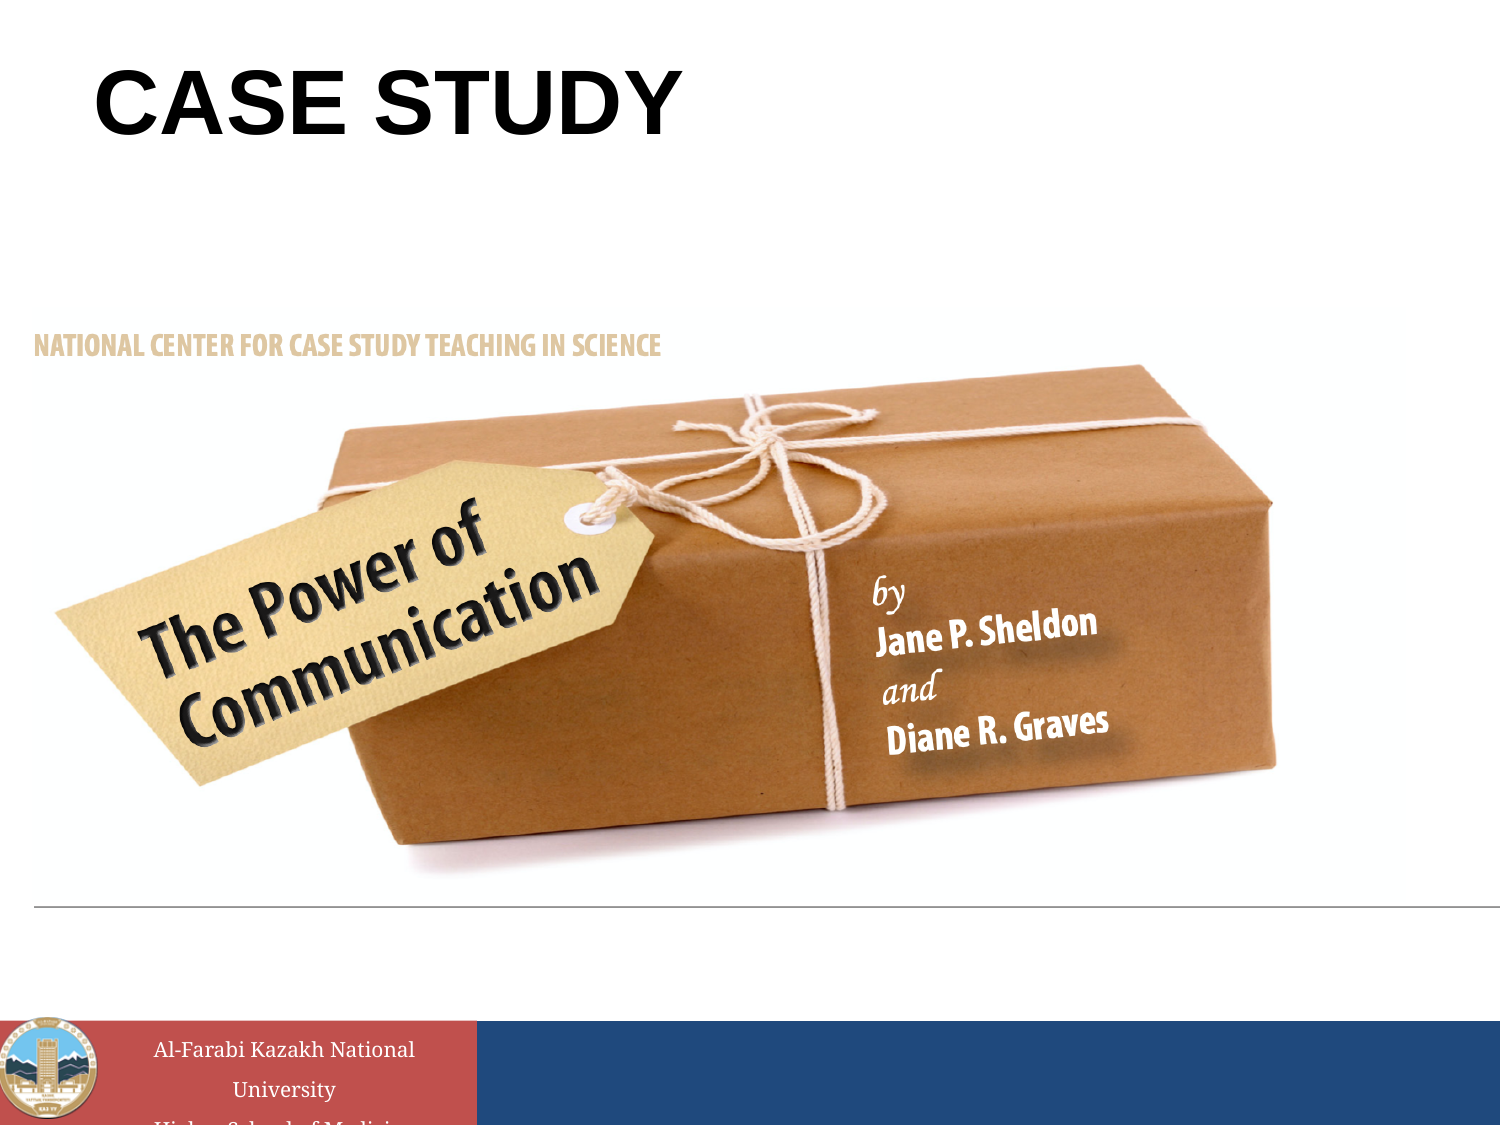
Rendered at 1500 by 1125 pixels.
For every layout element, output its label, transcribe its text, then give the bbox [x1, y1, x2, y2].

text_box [0, 1017, 1500, 1125]
picture [0, 275, 1500, 916]
text_box CASE STUDY [84, 38, 695, 158]
